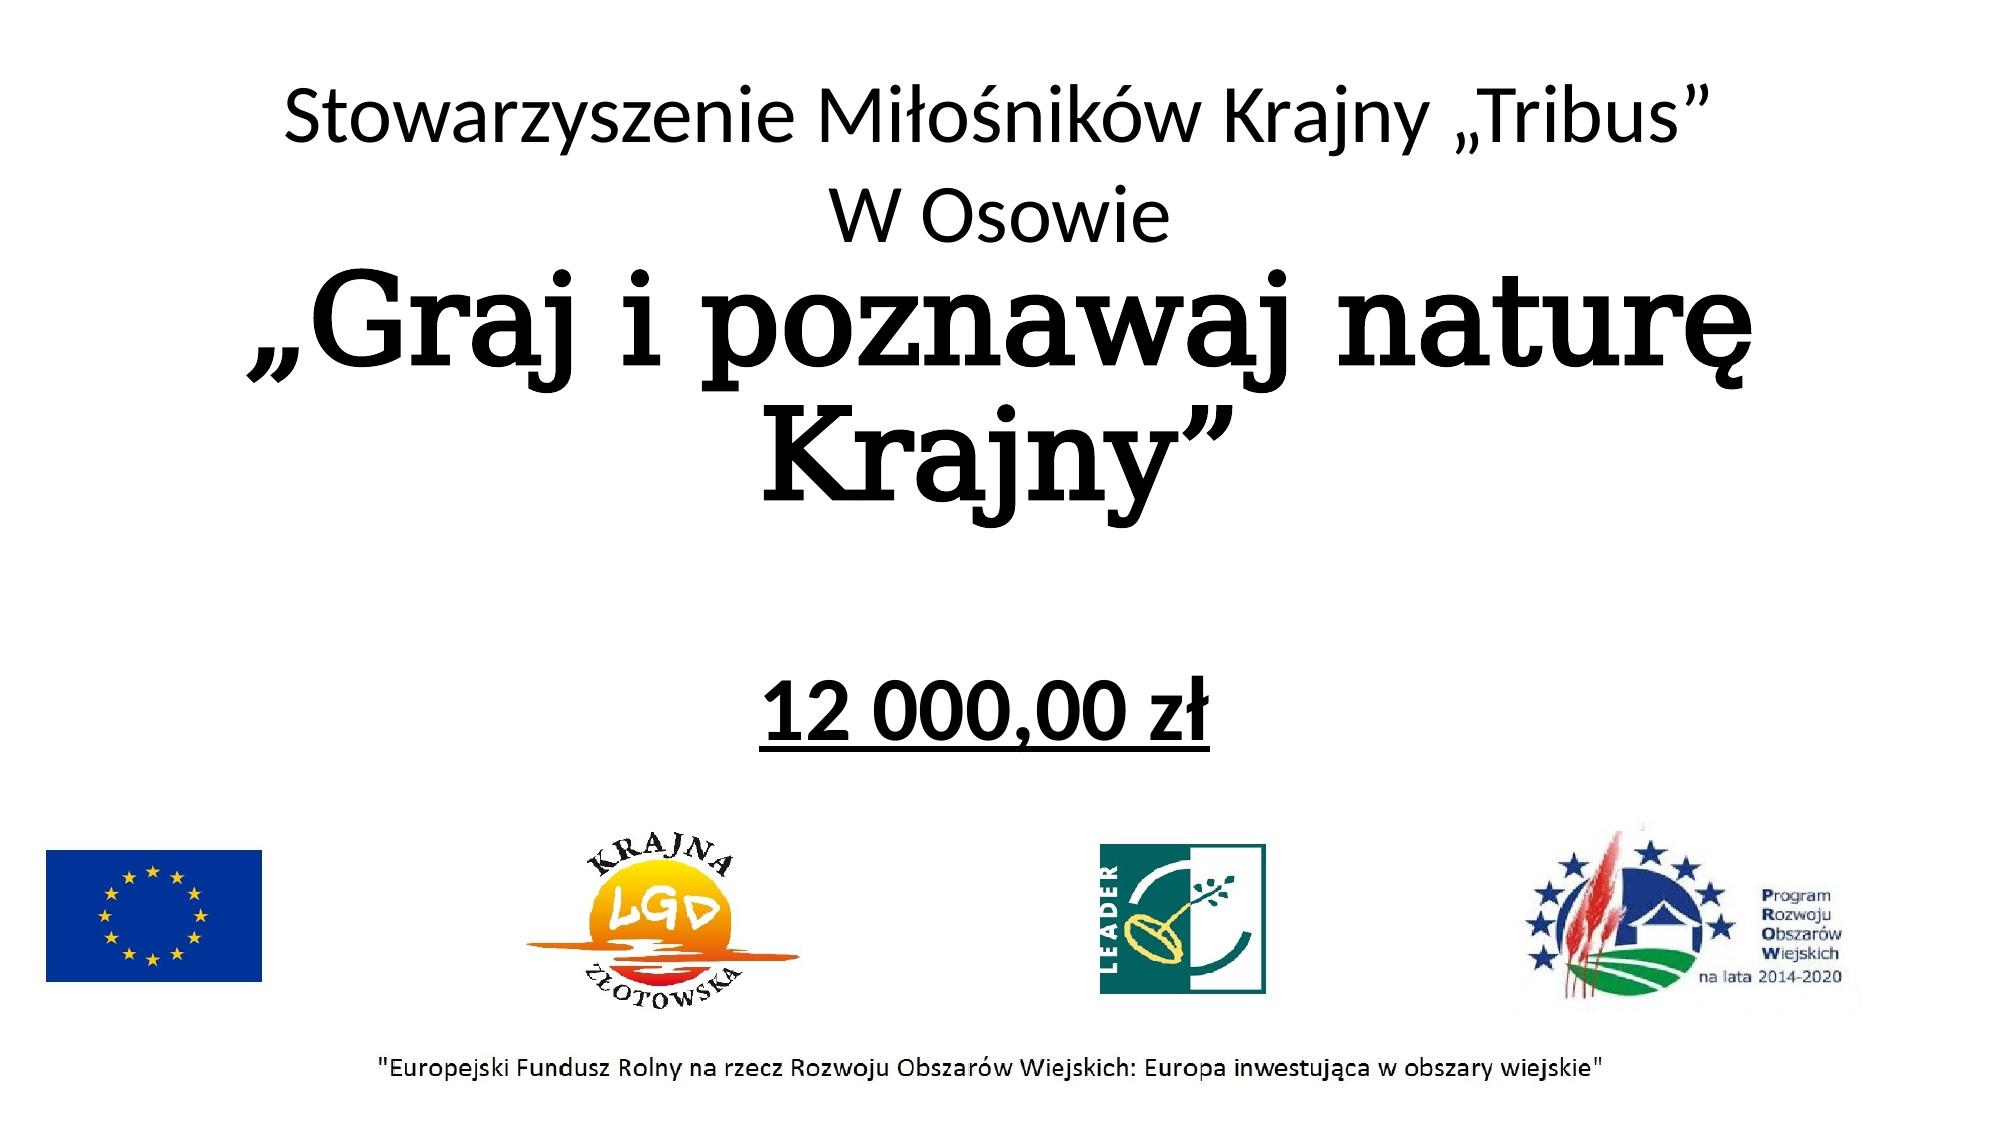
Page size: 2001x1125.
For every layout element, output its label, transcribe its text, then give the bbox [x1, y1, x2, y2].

picture [2, 796, 2000, 1125]
title „Graj i poznawaj naturę Krajny” [43, 267, 1957, 533]
subtitle 12 000,00 zł [234, 572, 1735, 796]
text_box Stowarzyszenie Miłośników Krajny „Tribus” W Osowie [21, 52, 1979, 267]
